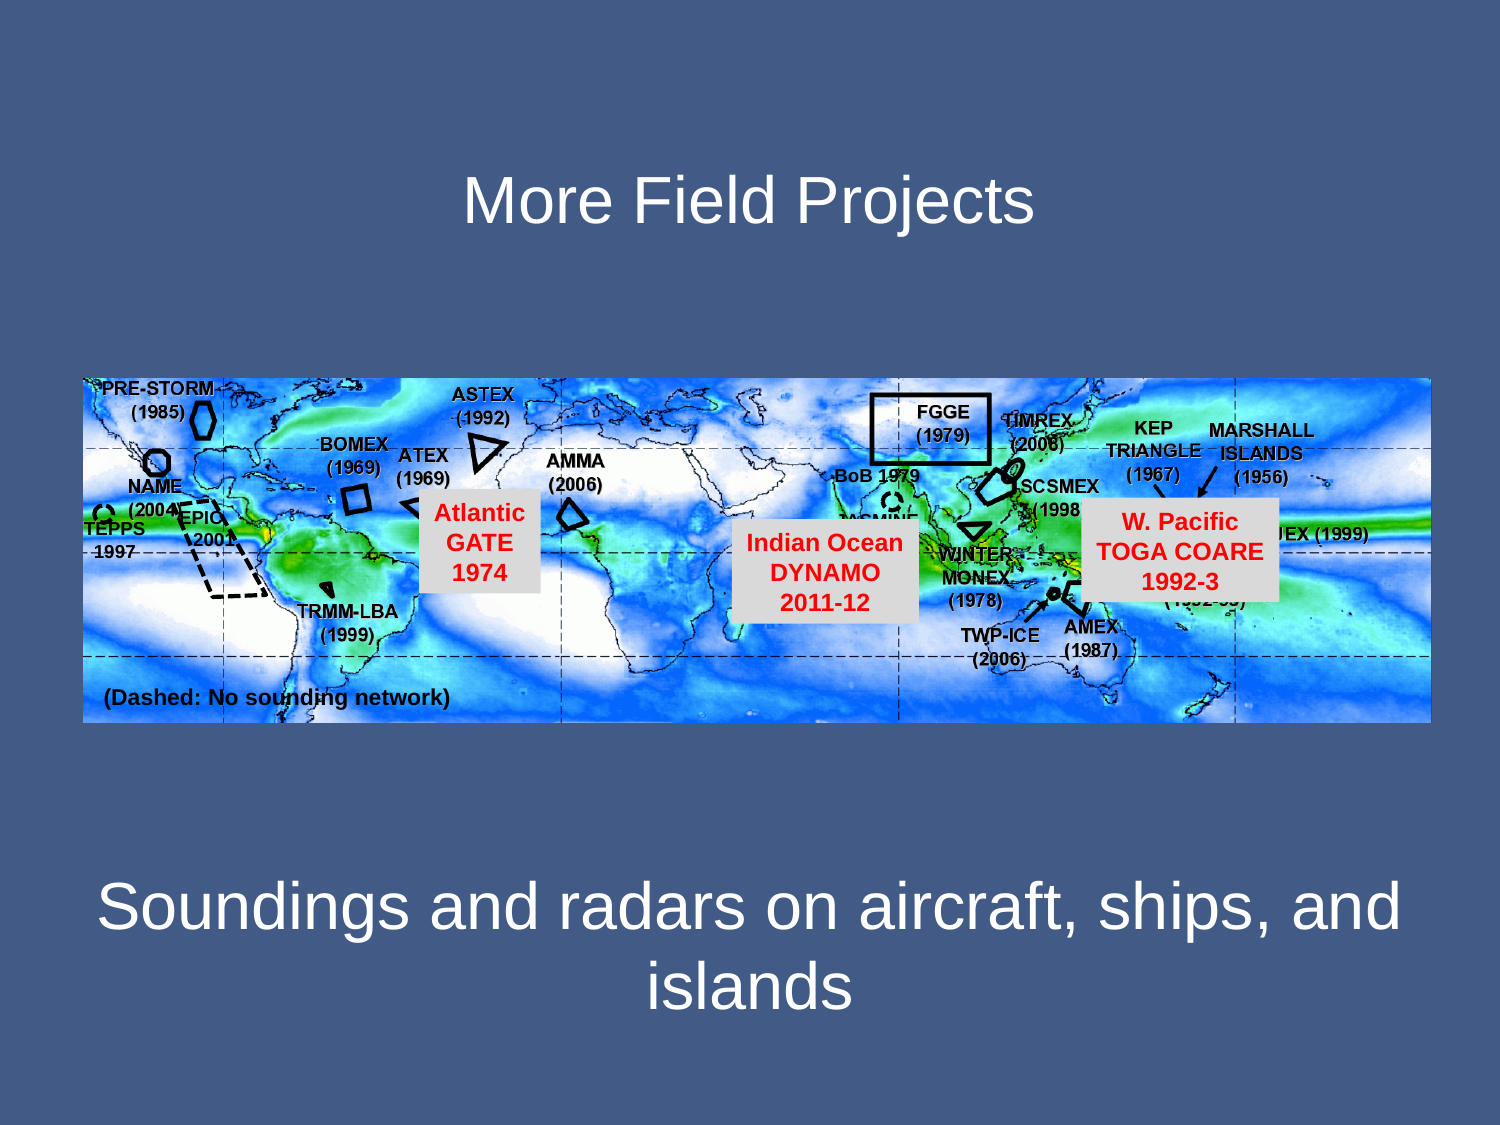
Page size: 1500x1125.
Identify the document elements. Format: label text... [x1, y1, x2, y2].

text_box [68, 377, 1432, 723]
text_box More Field Projects [0, 149, 1500, 245]
text_box Soundings and radars on aircraft, ships, and islands [0, 855, 1500, 1031]
